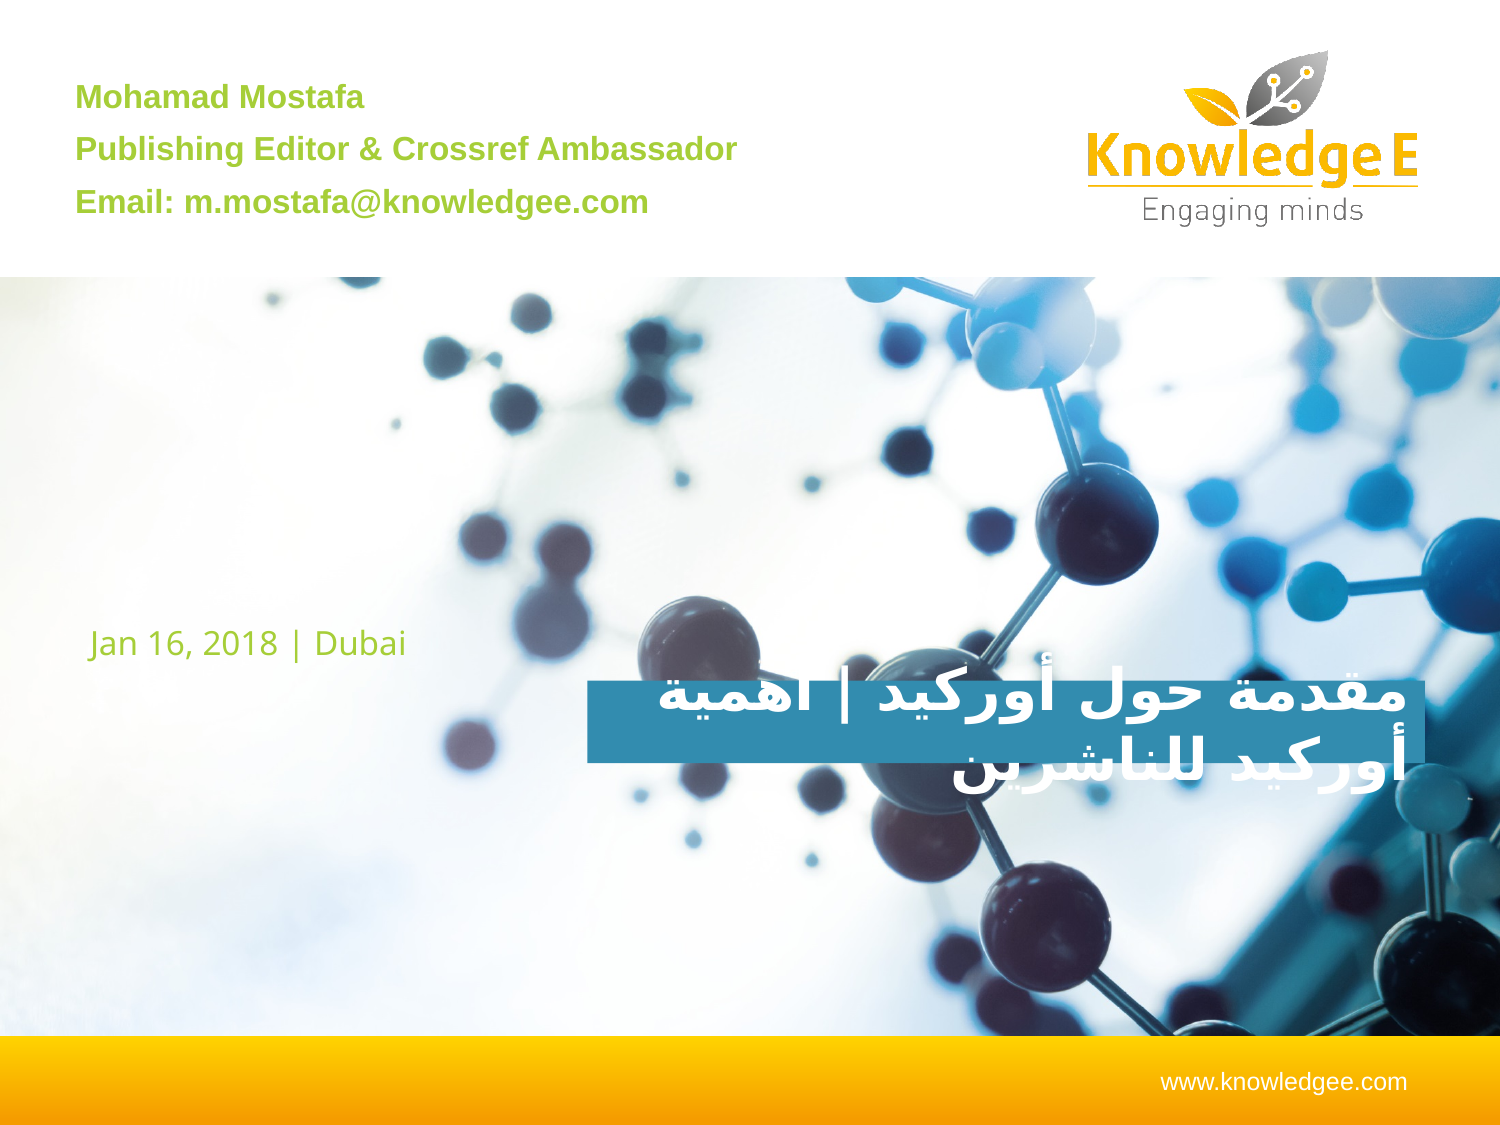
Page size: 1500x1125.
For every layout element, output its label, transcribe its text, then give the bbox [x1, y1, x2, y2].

text_box Mohamad Mostafa Publishing Editor & Crossref Ambassador Email: m.mostafa@knowledgee.com [74, 74, 826, 238]
picture [0, 277, 1500, 1036]
title مقدمة حول أوركيد | أهمية أوركيد للناشرين [587, 680, 1425, 764]
list Jan 16, 2018 | Dubai [75, 612, 453, 672]
picture [1080, 46, 1425, 231]
